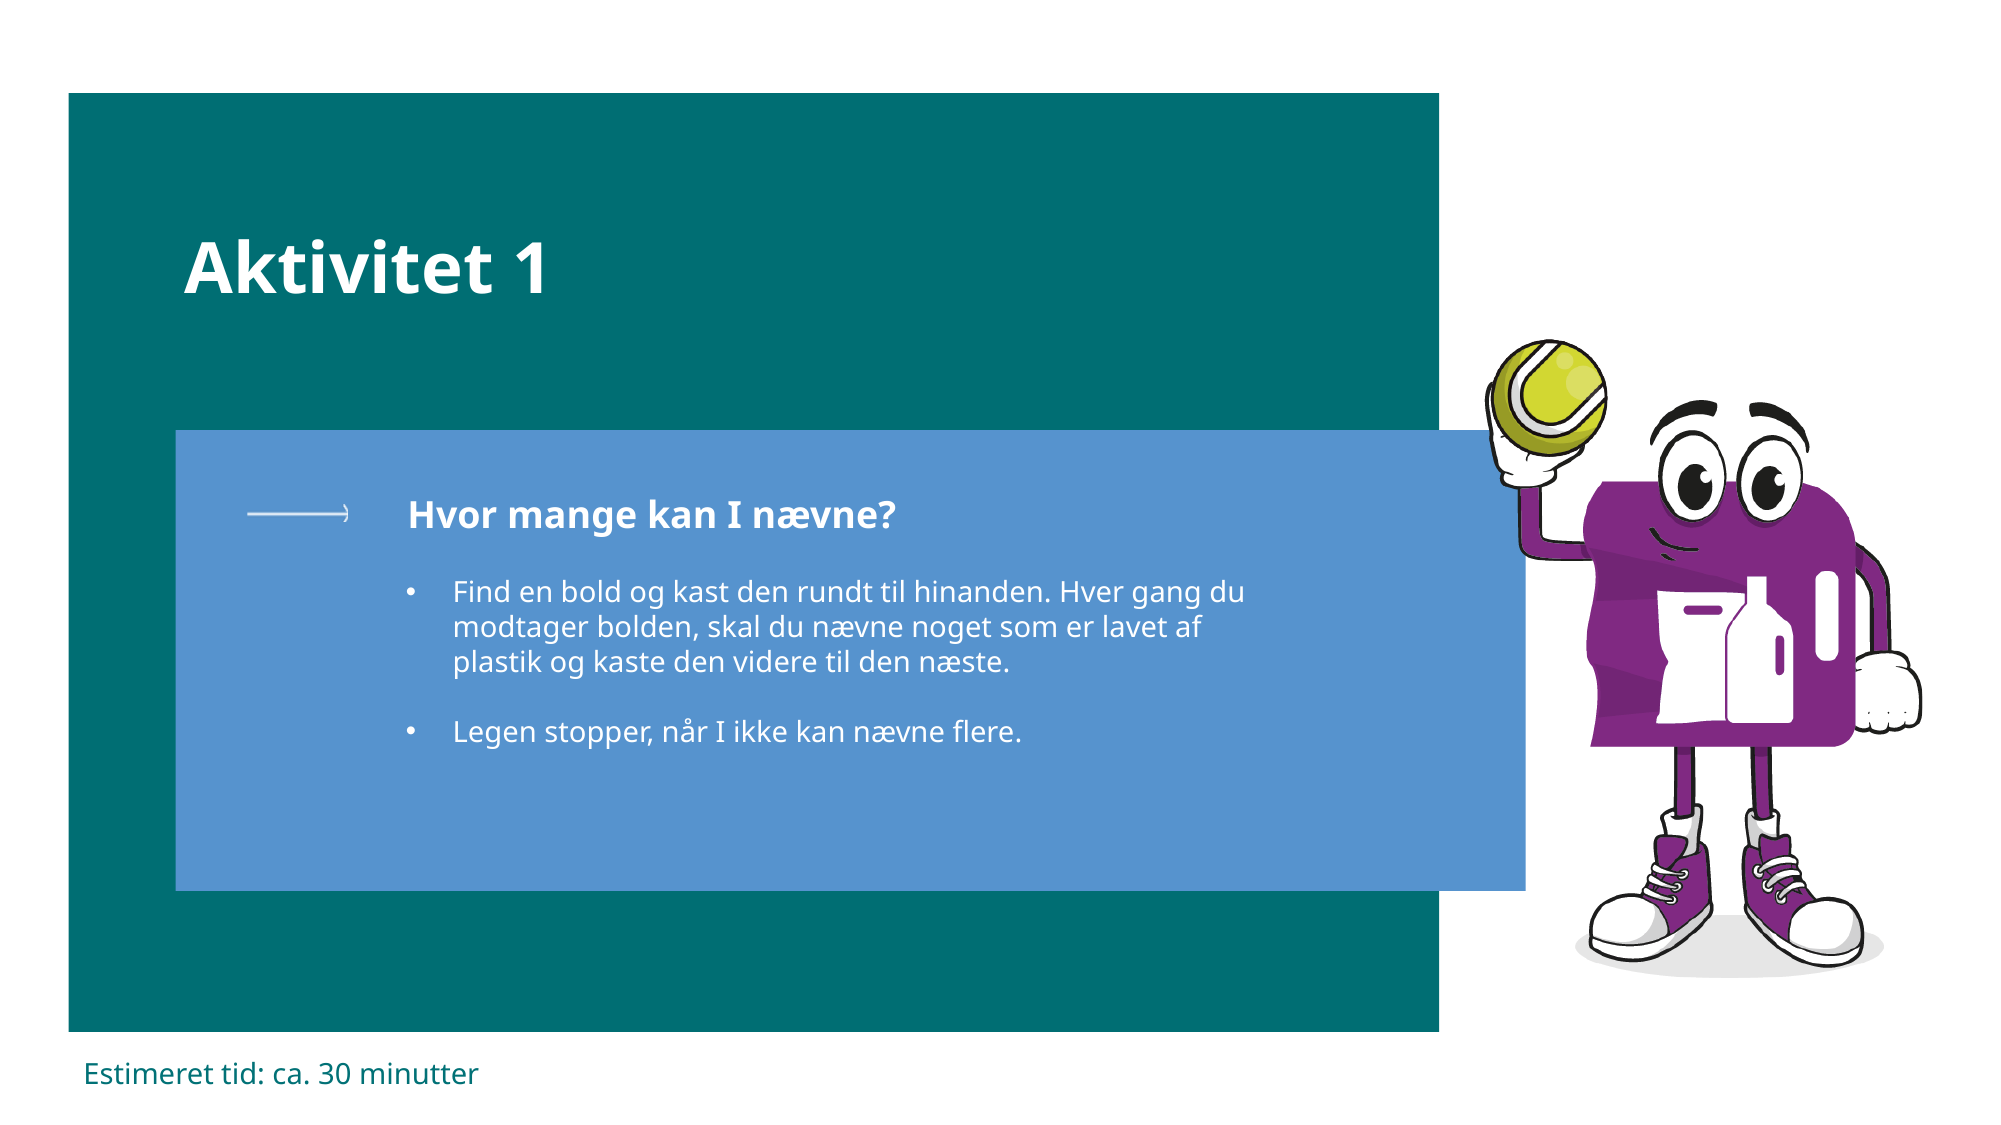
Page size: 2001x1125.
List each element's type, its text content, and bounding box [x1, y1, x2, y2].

text_box Estimeret tid: ca. 30 minutter [68, 1048, 817, 1098]
text_box Aktivitet 1 [1440, 224, 1895, 430]
picture [68, 93, 1923, 1032]
